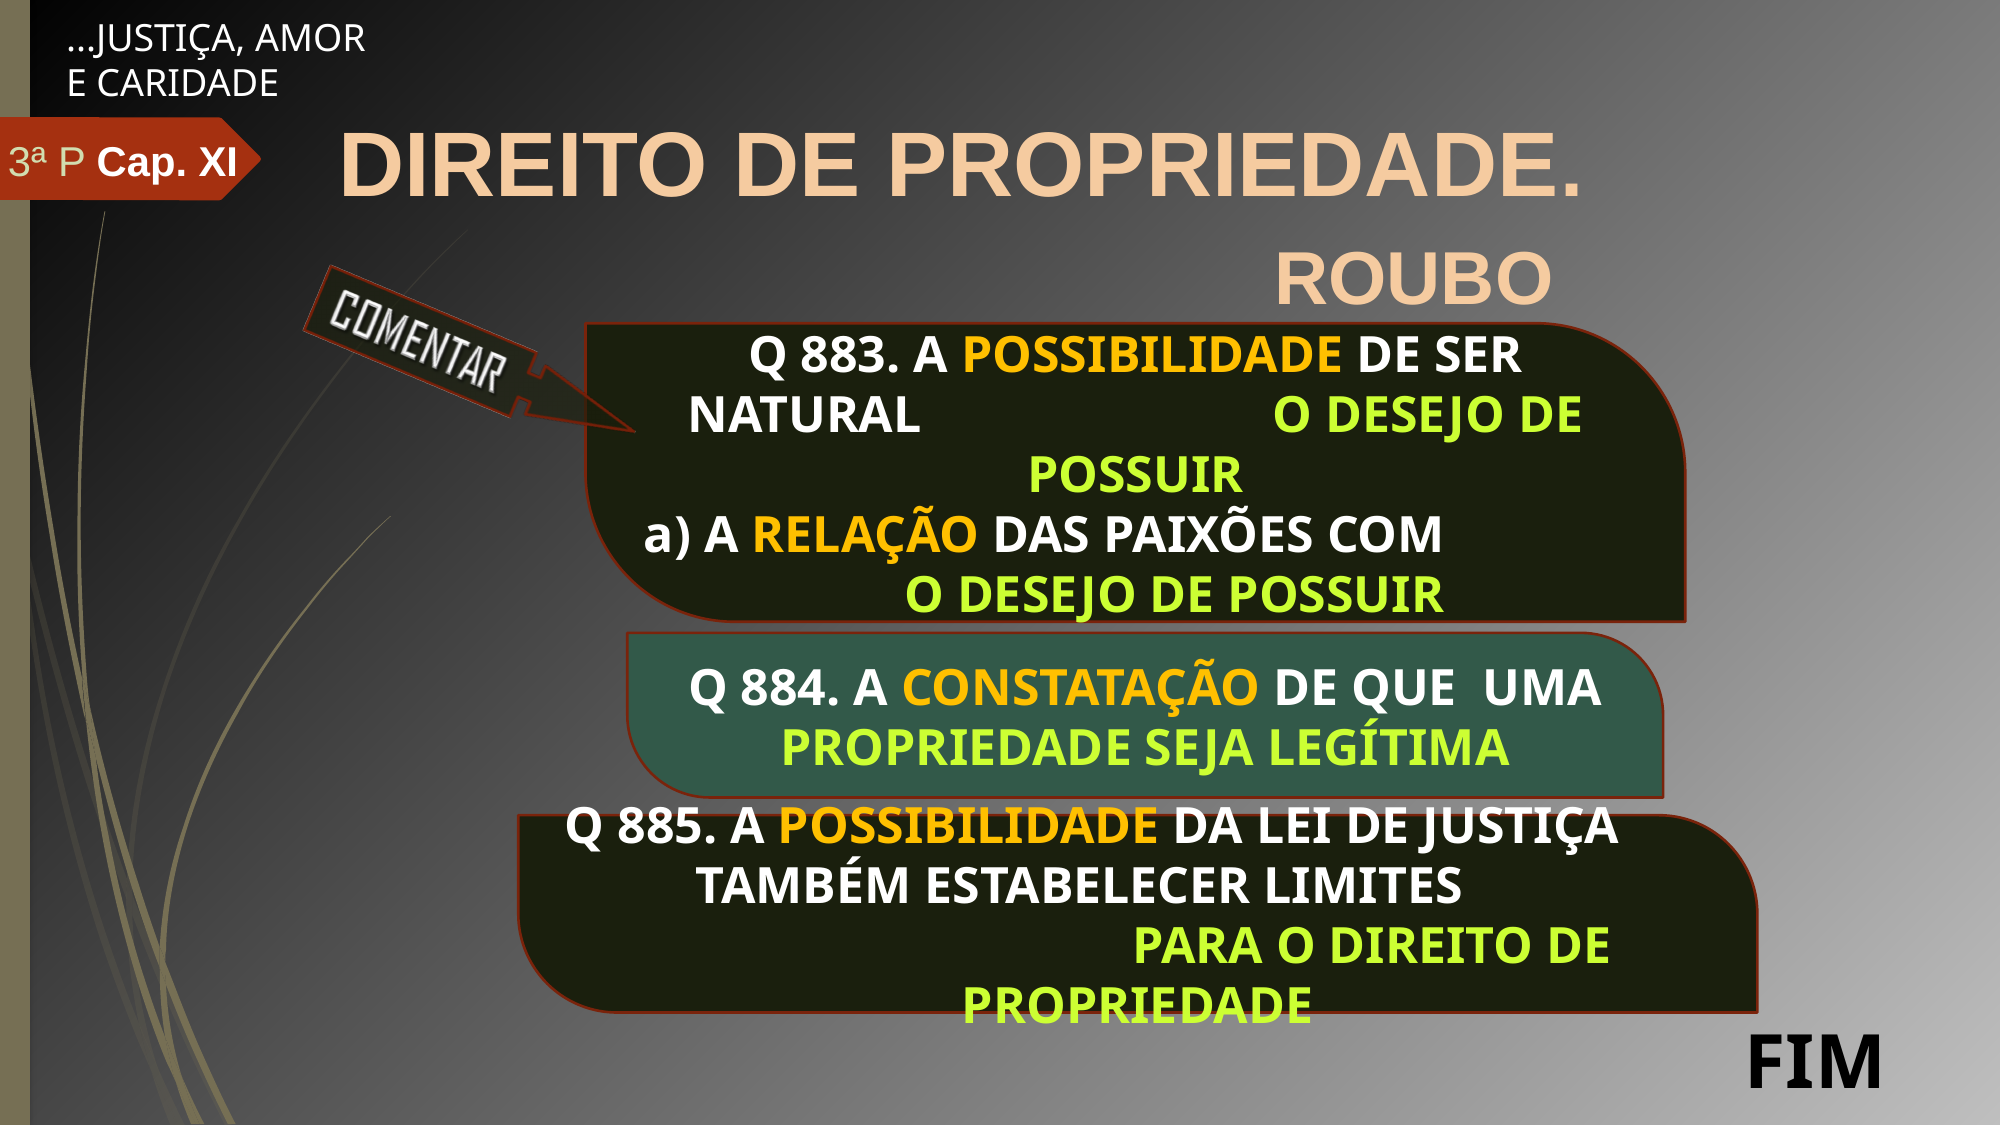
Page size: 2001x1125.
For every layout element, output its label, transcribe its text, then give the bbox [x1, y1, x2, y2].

title DIREITO DE PROPRIEDADE. ROUBO [315, 101, 1955, 313]
text_box Q 883. A POSSIBILIDADE DE SER NATURAL O DESEJO DE POSSUIR a) A RELAÇÃO DAS PAIXÕES COM O DESEJO DE POSSUIR [584, 321, 1687, 624]
text_box FIM [1706, 1005, 1925, 1111]
text_box Q 884. A CONSTATAÇÃO DE QUE UMA PROPRIEDADE SEJA LEGÍTIMA [625, 631, 1665, 799]
text_box Q 885. A POSSIBILIDADE DA LEI DE JUSTIÇA TAMBÉM ESTABELECER LIMITES PARA O DIREITO DE PROPRIEDADE [516, 813, 1759, 1014]
text_box ...JUSTIÇA, AMOR E CARIDADE [51, 6, 391, 112]
picture [302, 265, 648, 464]
text_box 3ª P Cap. XI [0, 127, 253, 193]
